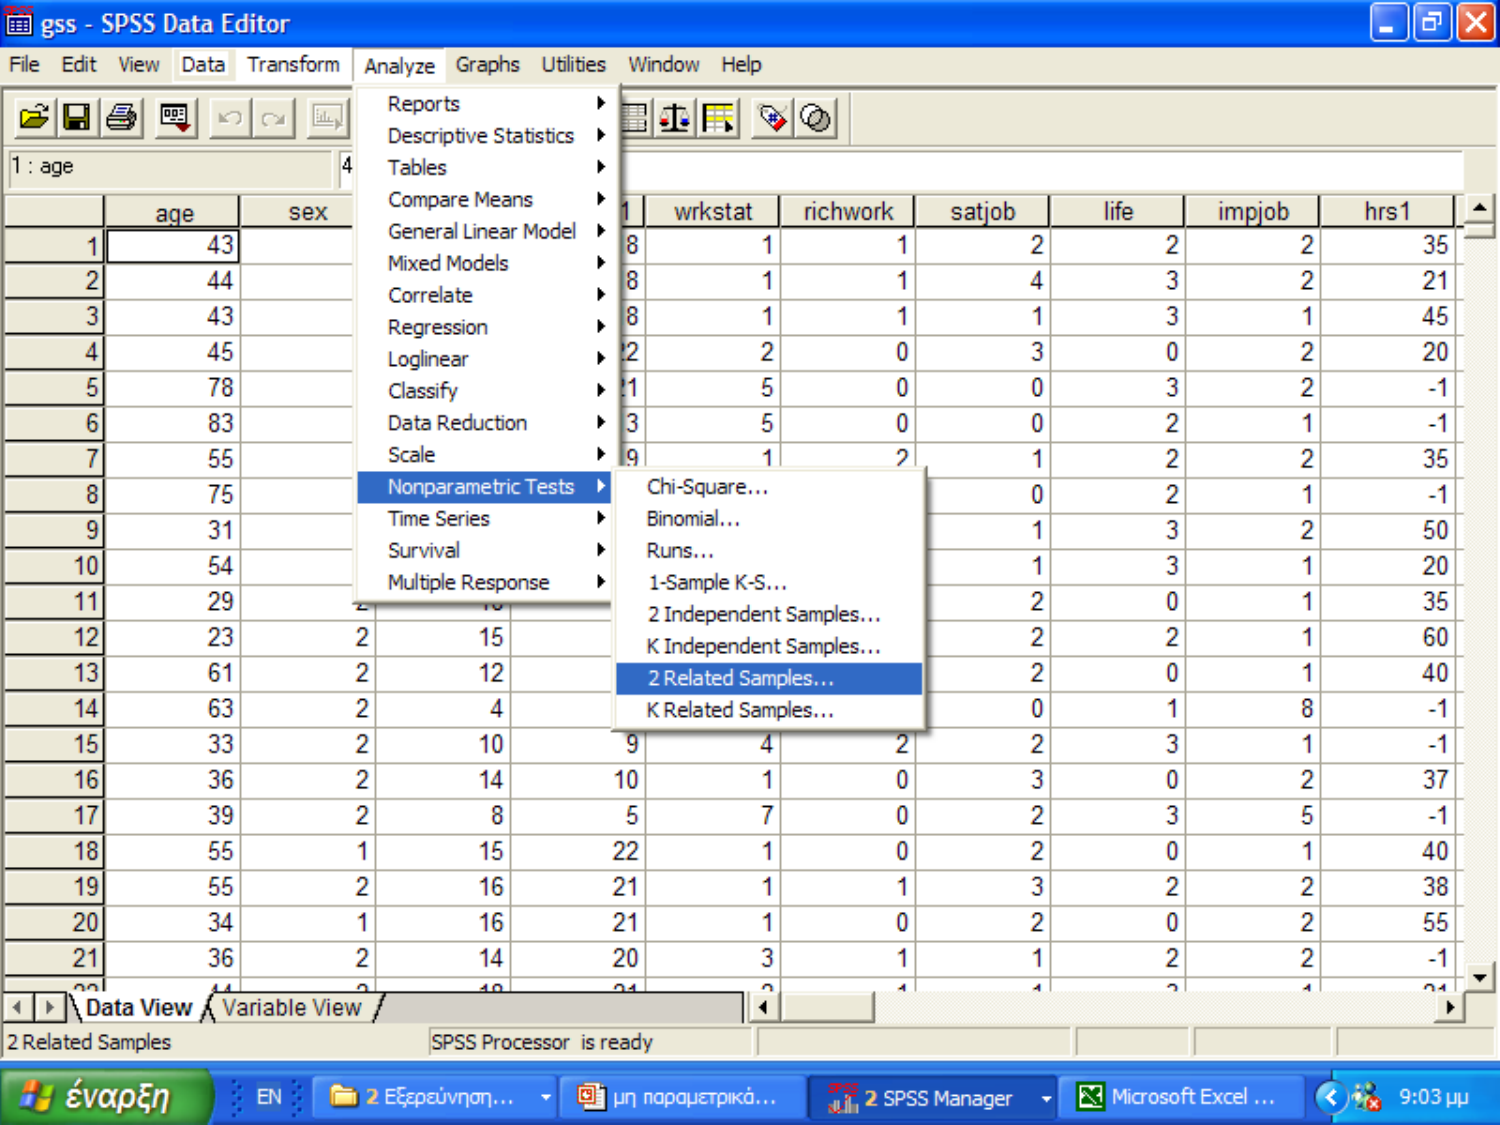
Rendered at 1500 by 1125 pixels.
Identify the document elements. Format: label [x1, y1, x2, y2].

list [0, 0, 1500, 1125]
